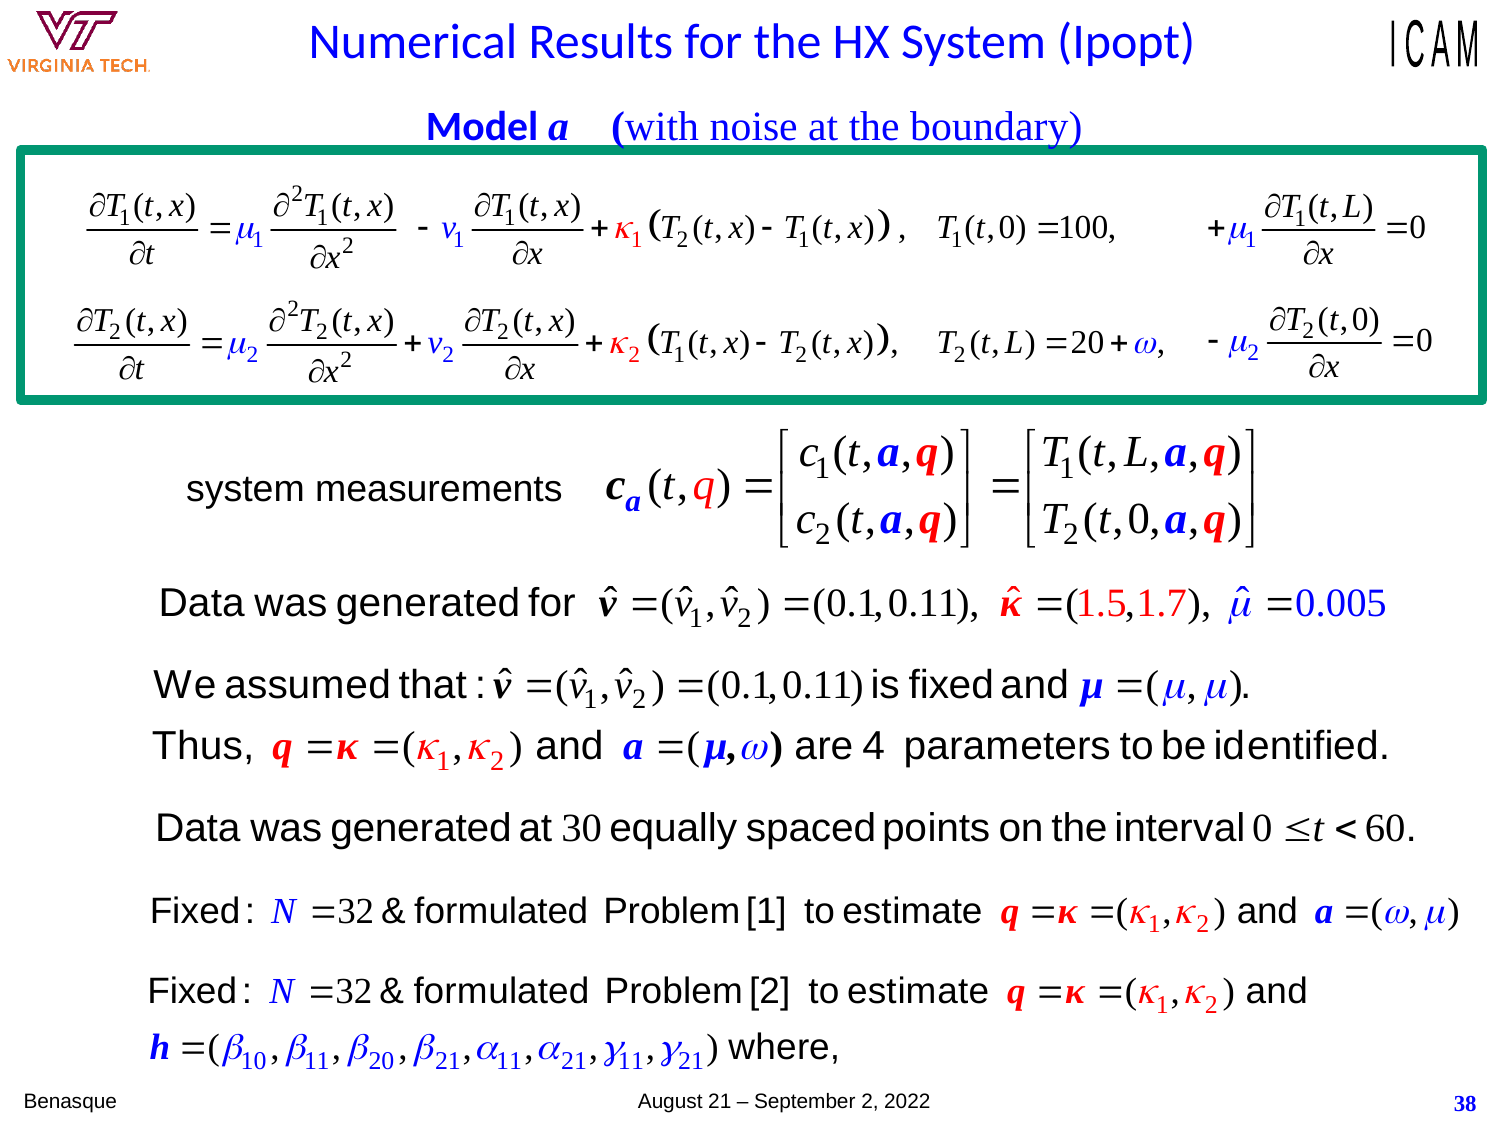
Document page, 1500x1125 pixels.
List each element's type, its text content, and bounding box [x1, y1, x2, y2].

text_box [149, 800, 1447, 862]
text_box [153, 576, 1395, 638]
picture [7, 11, 146, 72]
slide_number 38 [1428, 1080, 1492, 1121]
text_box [168, 419, 1274, 558]
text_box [144, 886, 1469, 943]
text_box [20, 91, 1484, 401]
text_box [67, 174, 1440, 391]
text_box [144, 656, 1398, 782]
title Numerical Results for the HX System (Ipopt) [146, 0, 1359, 78]
footer Benasque August 21 – September 2, 2022 [8, 1079, 1359, 1118]
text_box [142, 965, 1315, 1080]
